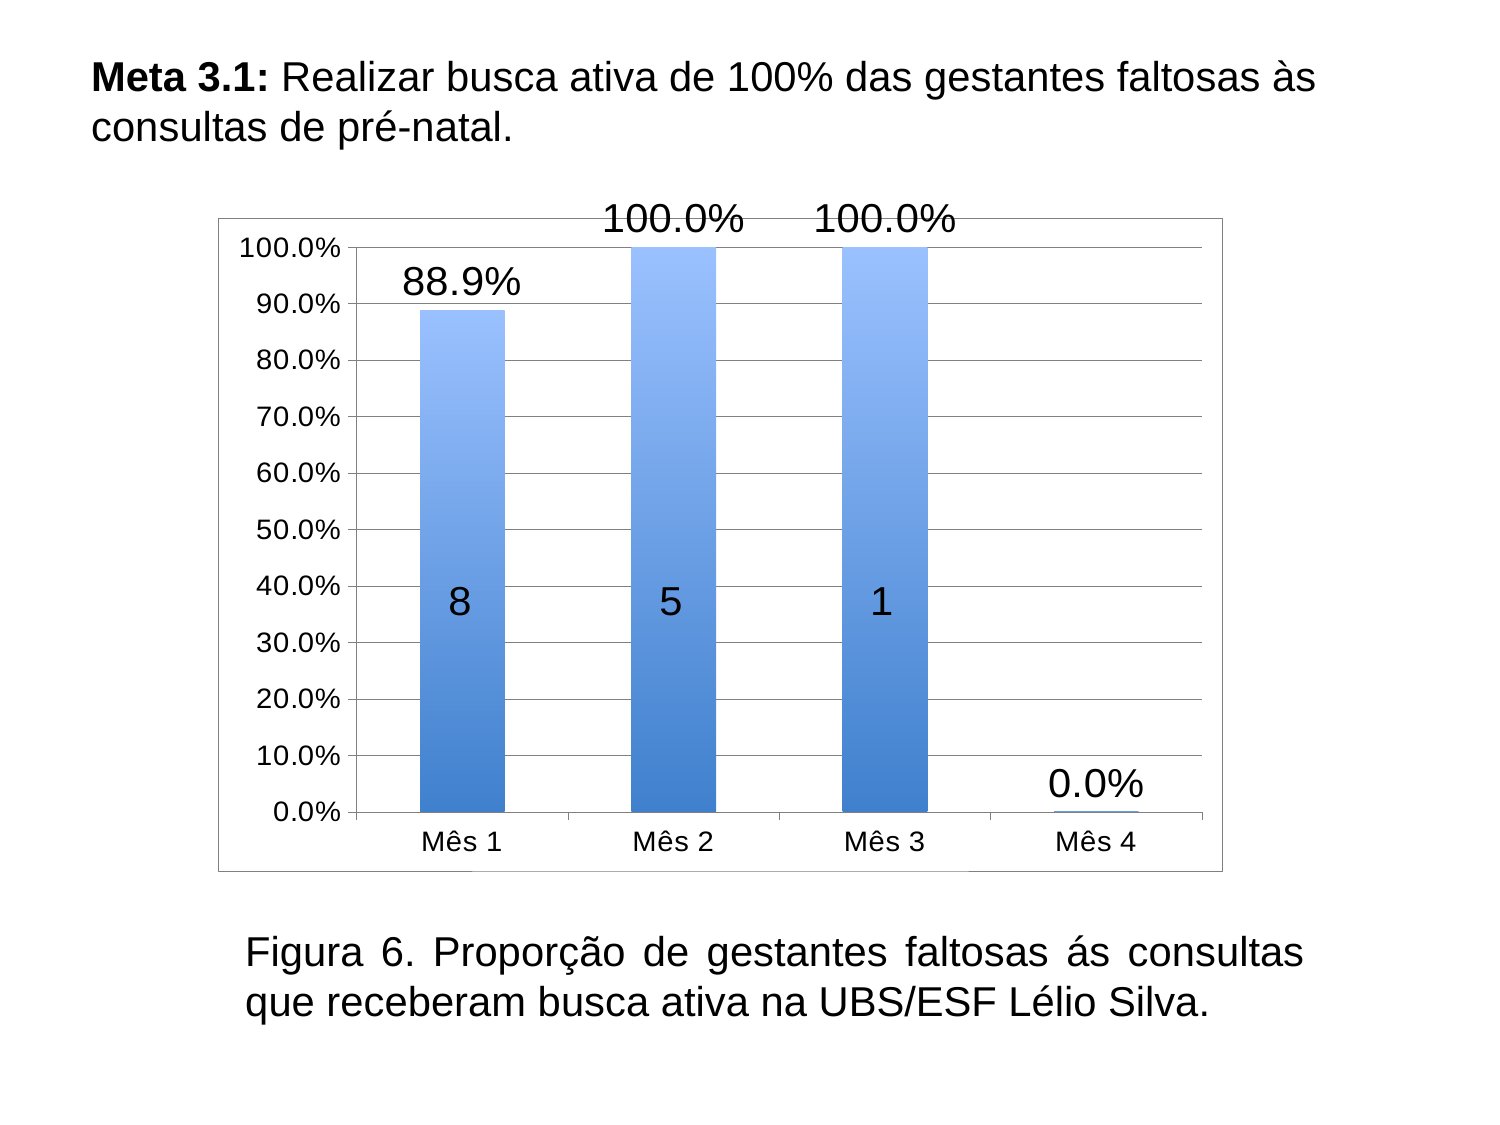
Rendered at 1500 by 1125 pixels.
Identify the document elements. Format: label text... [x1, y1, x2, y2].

chart [218, 195, 1223, 872]
text_box Meta 3.1: Realizar busca ativa de 100% das gestantes faltosas às consultas de pré-natal. [76, 42, 1400, 158]
list Figura 6. Proporção de gestantes faltosas ás consultas que receberam busca ativa na UBS/ESF Lélio Silva. [230, 916, 1321, 1071]
